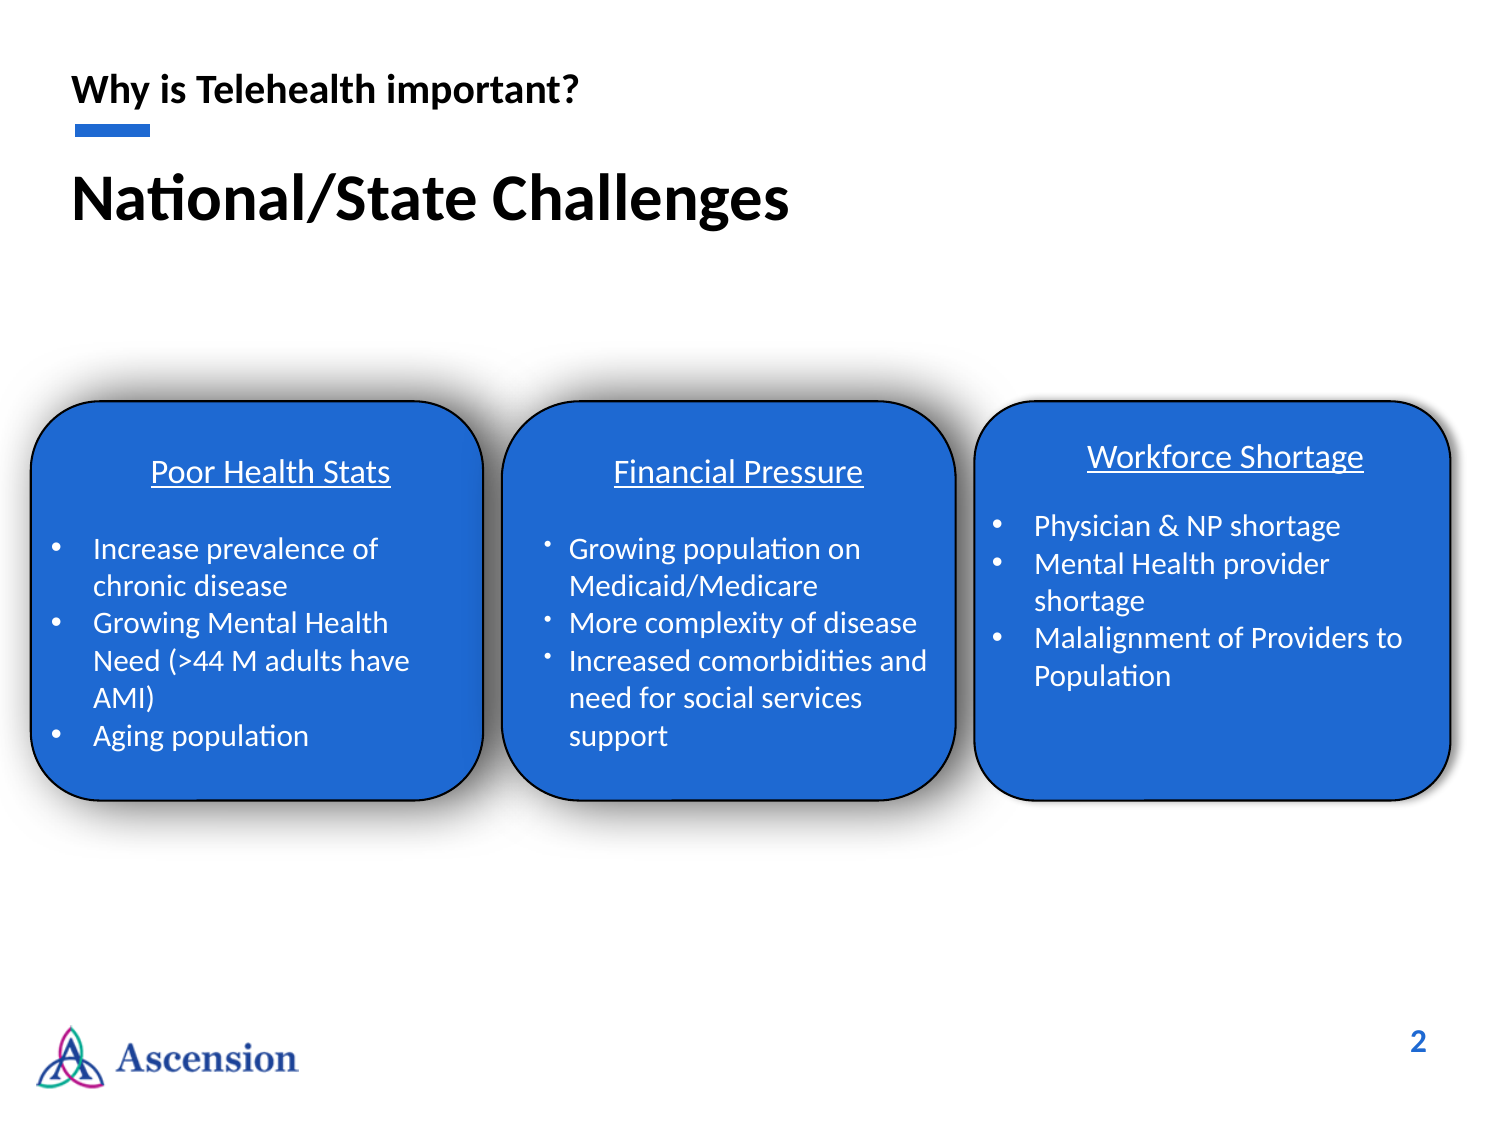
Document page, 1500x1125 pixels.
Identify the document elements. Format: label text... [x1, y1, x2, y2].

title National/State Challenges [56, 147, 1426, 246]
list Why is Telehealth important? [56, 60, 1426, 147]
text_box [30, 401, 1451, 801]
picture [36, 1025, 299, 1094]
